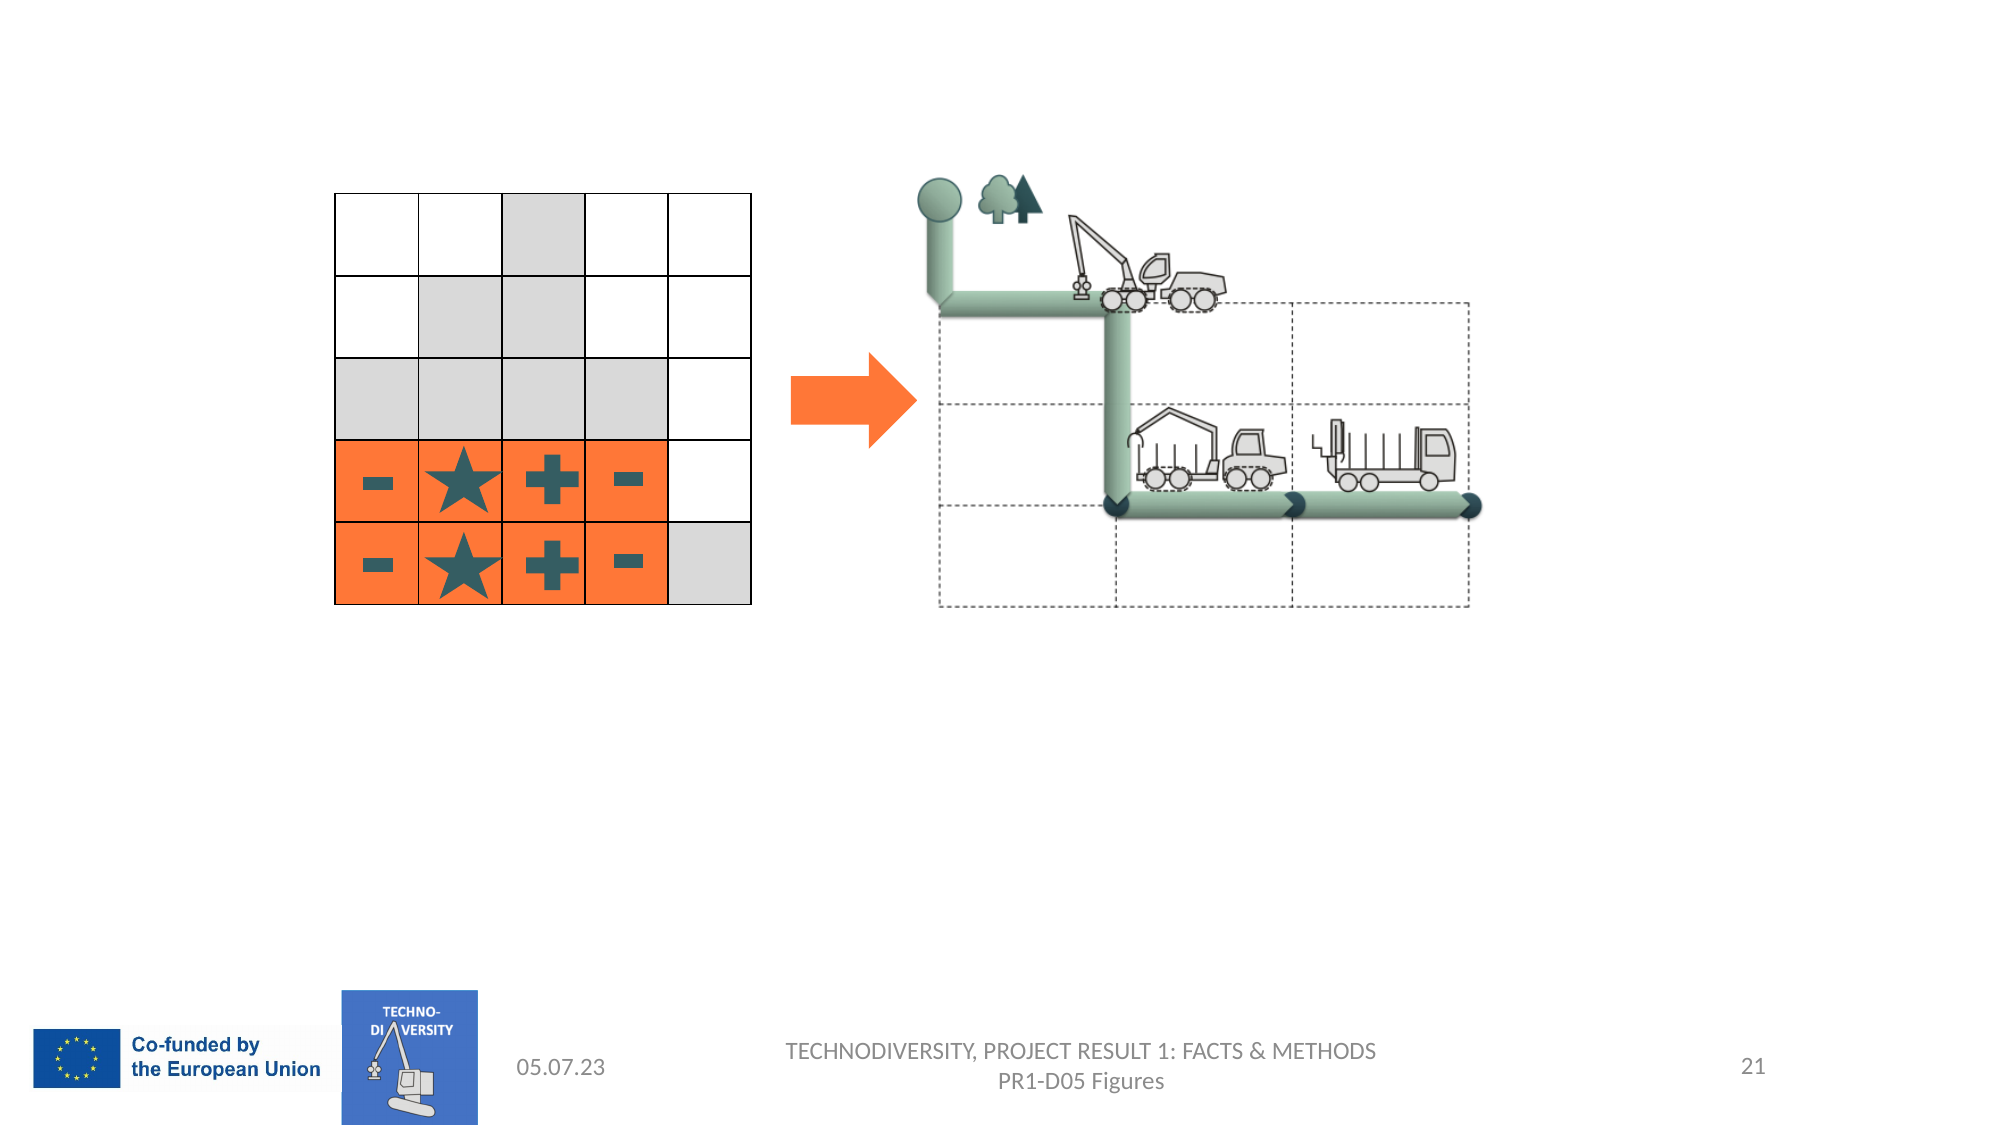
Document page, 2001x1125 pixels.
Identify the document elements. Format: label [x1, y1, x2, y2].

text_box [789, 349, 917, 452]
table_header [419, 194, 501, 275]
table_cell [503, 441, 584, 445]
table_header [336, 194, 418, 275]
table_cell [669, 277, 750, 357]
table_cell [419, 523, 501, 604]
table_cell [336, 523, 418, 604]
table_header [669, 194, 750, 275]
table_cell [336, 441, 418, 521]
table_cell [586, 441, 667, 521]
table_cell [419, 441, 501, 521]
table_cell [586, 359, 667, 439]
table_cell [336, 359, 418, 439]
table_cell [503, 600, 584, 604]
table_cell [586, 523, 667, 604]
table_cell [586, 277, 667, 357]
text_box [424, 445, 649, 600]
table_cell [336, 277, 418, 357]
picture [917, 174, 1486, 608]
table_cell [669, 441, 750, 521]
text_box [363, 558, 393, 573]
table_cell [669, 359, 750, 439]
table_cell [419, 359, 501, 439]
picture [29, 990, 478, 1125]
table_header [503, 194, 584, 275]
table_cell [669, 523, 750, 604]
table_cell [503, 277, 584, 357]
table_header [586, 194, 667, 275]
text_box [363, 476, 393, 491]
table_cell [503, 359, 584, 439]
table_cell [419, 277, 501, 357]
